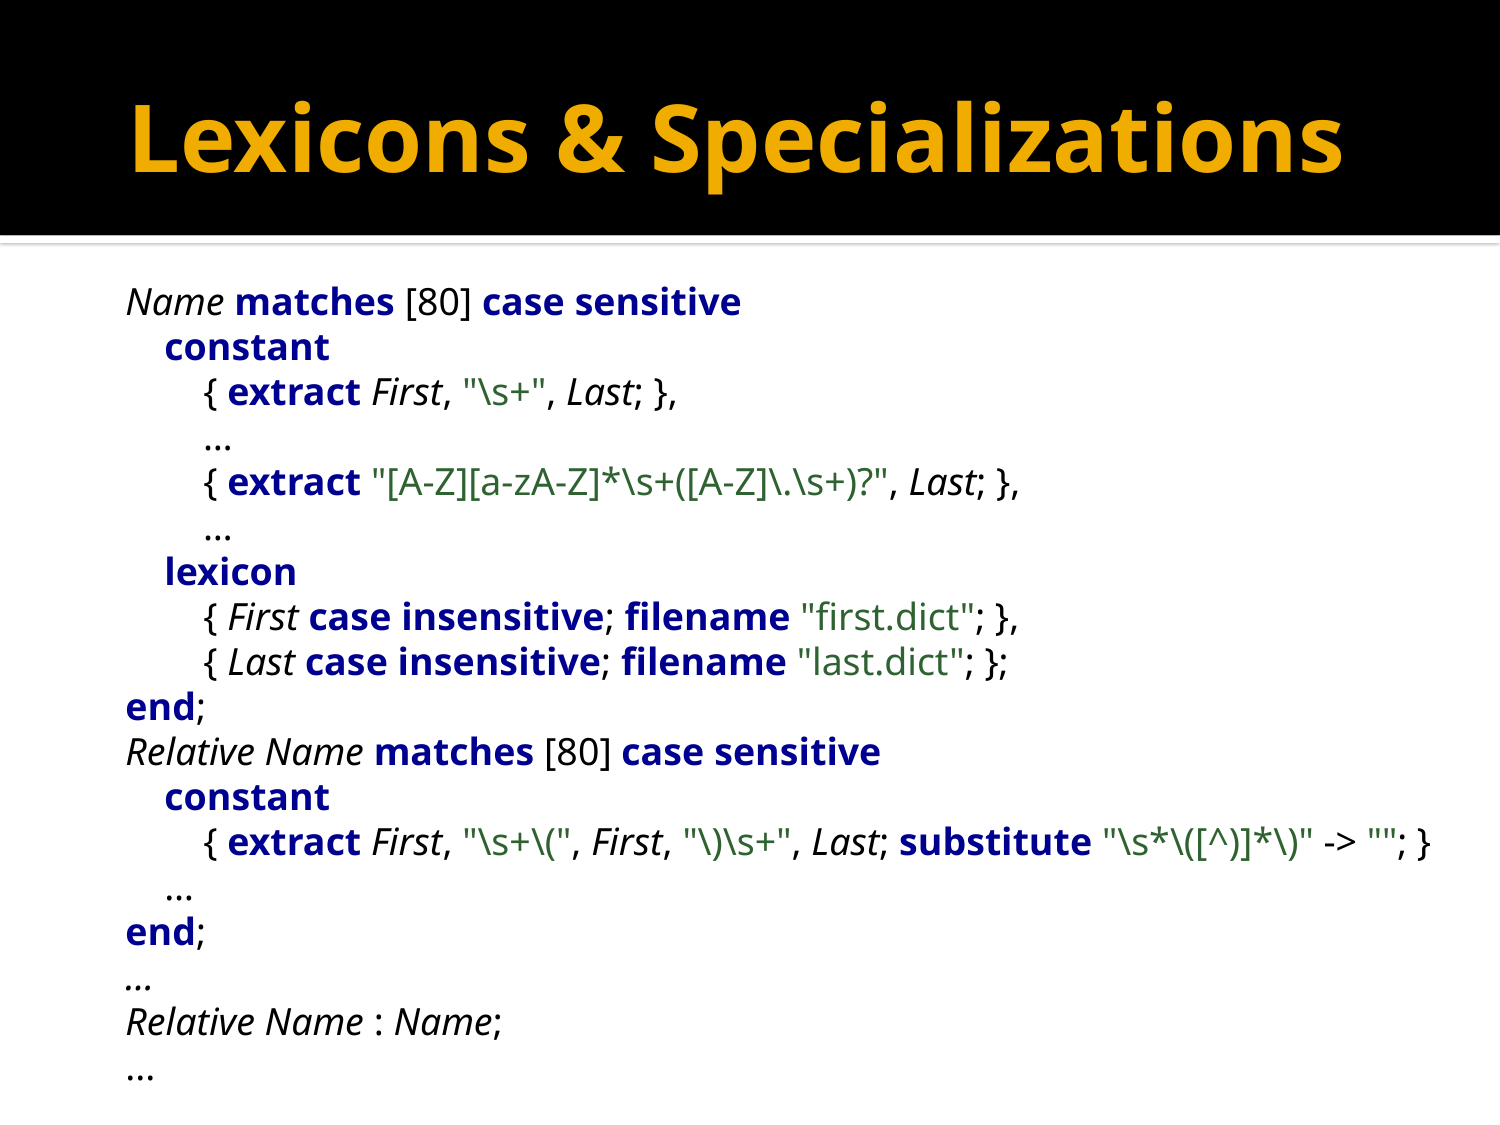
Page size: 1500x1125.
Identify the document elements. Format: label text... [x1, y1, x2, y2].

title Lexicons & Specializations [112, 41, 1388, 229]
text_box Name matches [80] case sensitive constant { extract First, "\s+", Last; }, … { extract "[A-Z][a-zA-Z]*\s+([A-Z]\.\s+)?", Last; }, … lexicon { First case insensitive; filename "first.dict"; }, { Last case insensitive; filename "last.dict"; }; end; Relative Name matches [80] case sensitive constant { extract First, "\s+\(", First, "\)\s+", Last; substitute "\s*\([^)]*\)" -> ""; } … end; … Relative Name : Name; ... [110, 270, 1447, 1096]
